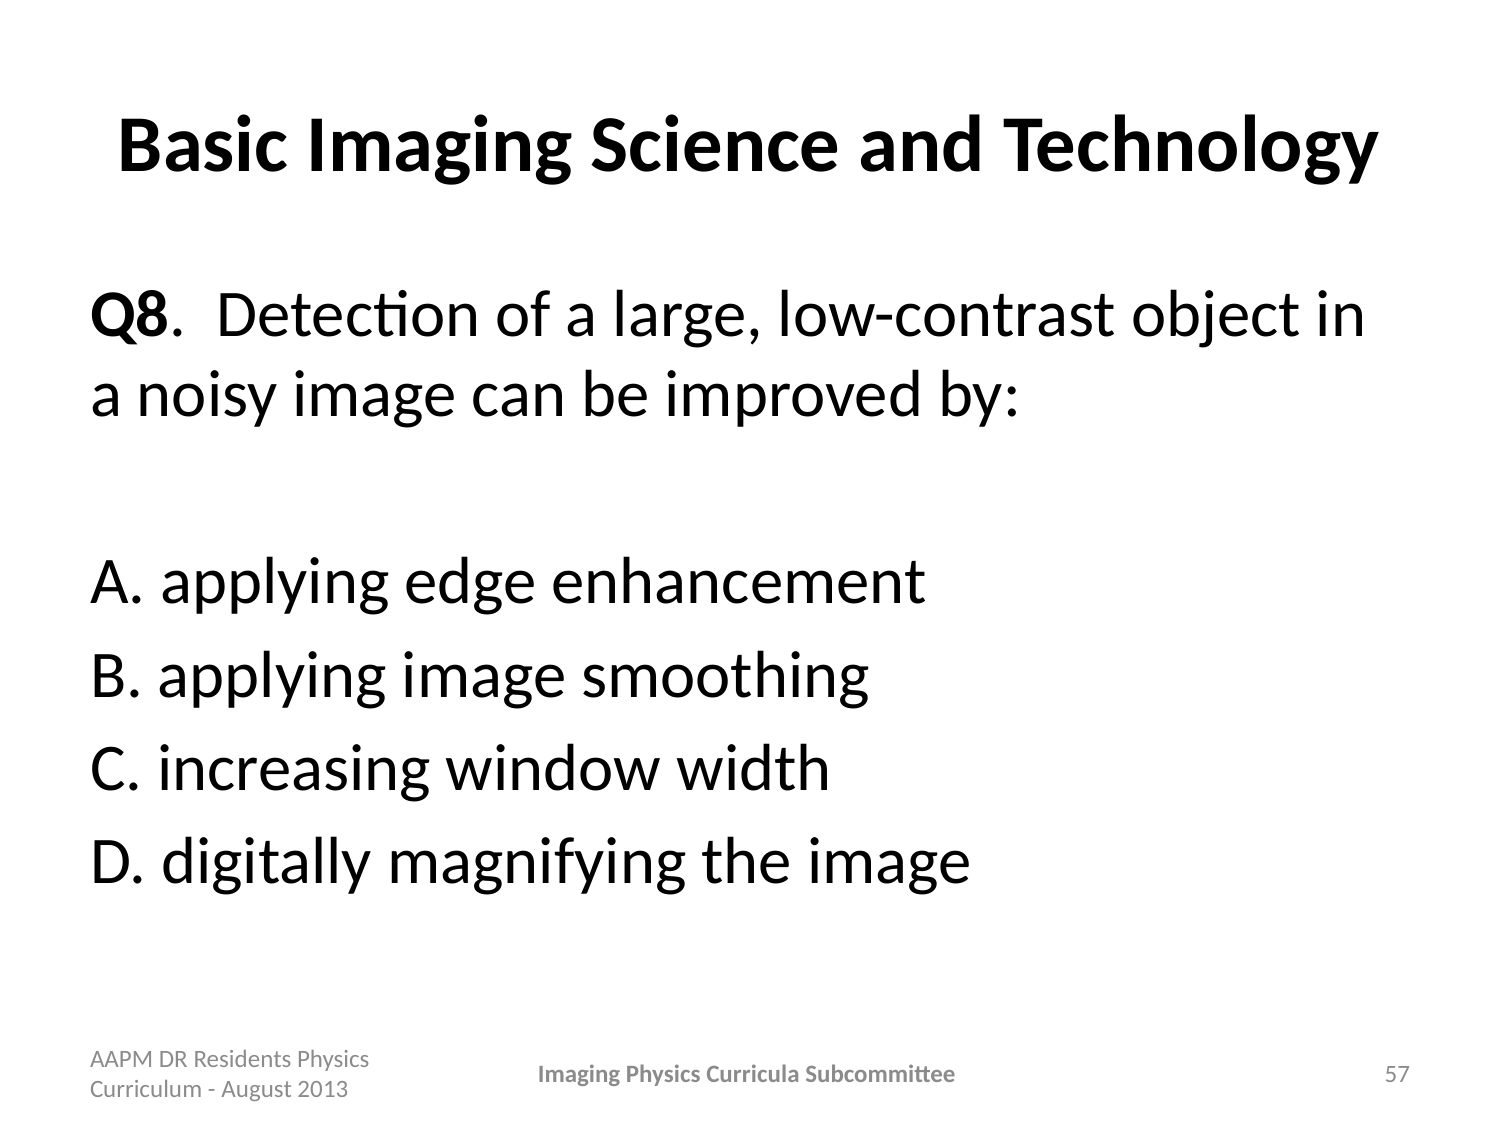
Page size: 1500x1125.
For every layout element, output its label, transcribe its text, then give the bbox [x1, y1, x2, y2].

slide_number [75, 1042, 425, 1103]
slide_number 57 [1074, 1042, 1425, 1103]
title Basic Imaging Science and Technology [75, 45, 1425, 233]
list Q8. Detection of a large, low-contrast object in a noisy image can be improved by: A. applying edge enhancement B. applying image smoothing C. increasing window width D. digitally magnifying the image [75, 262, 1425, 1005]
footer Imaging Physics Curricula Subcommittee [512, 1042, 988, 1103]
